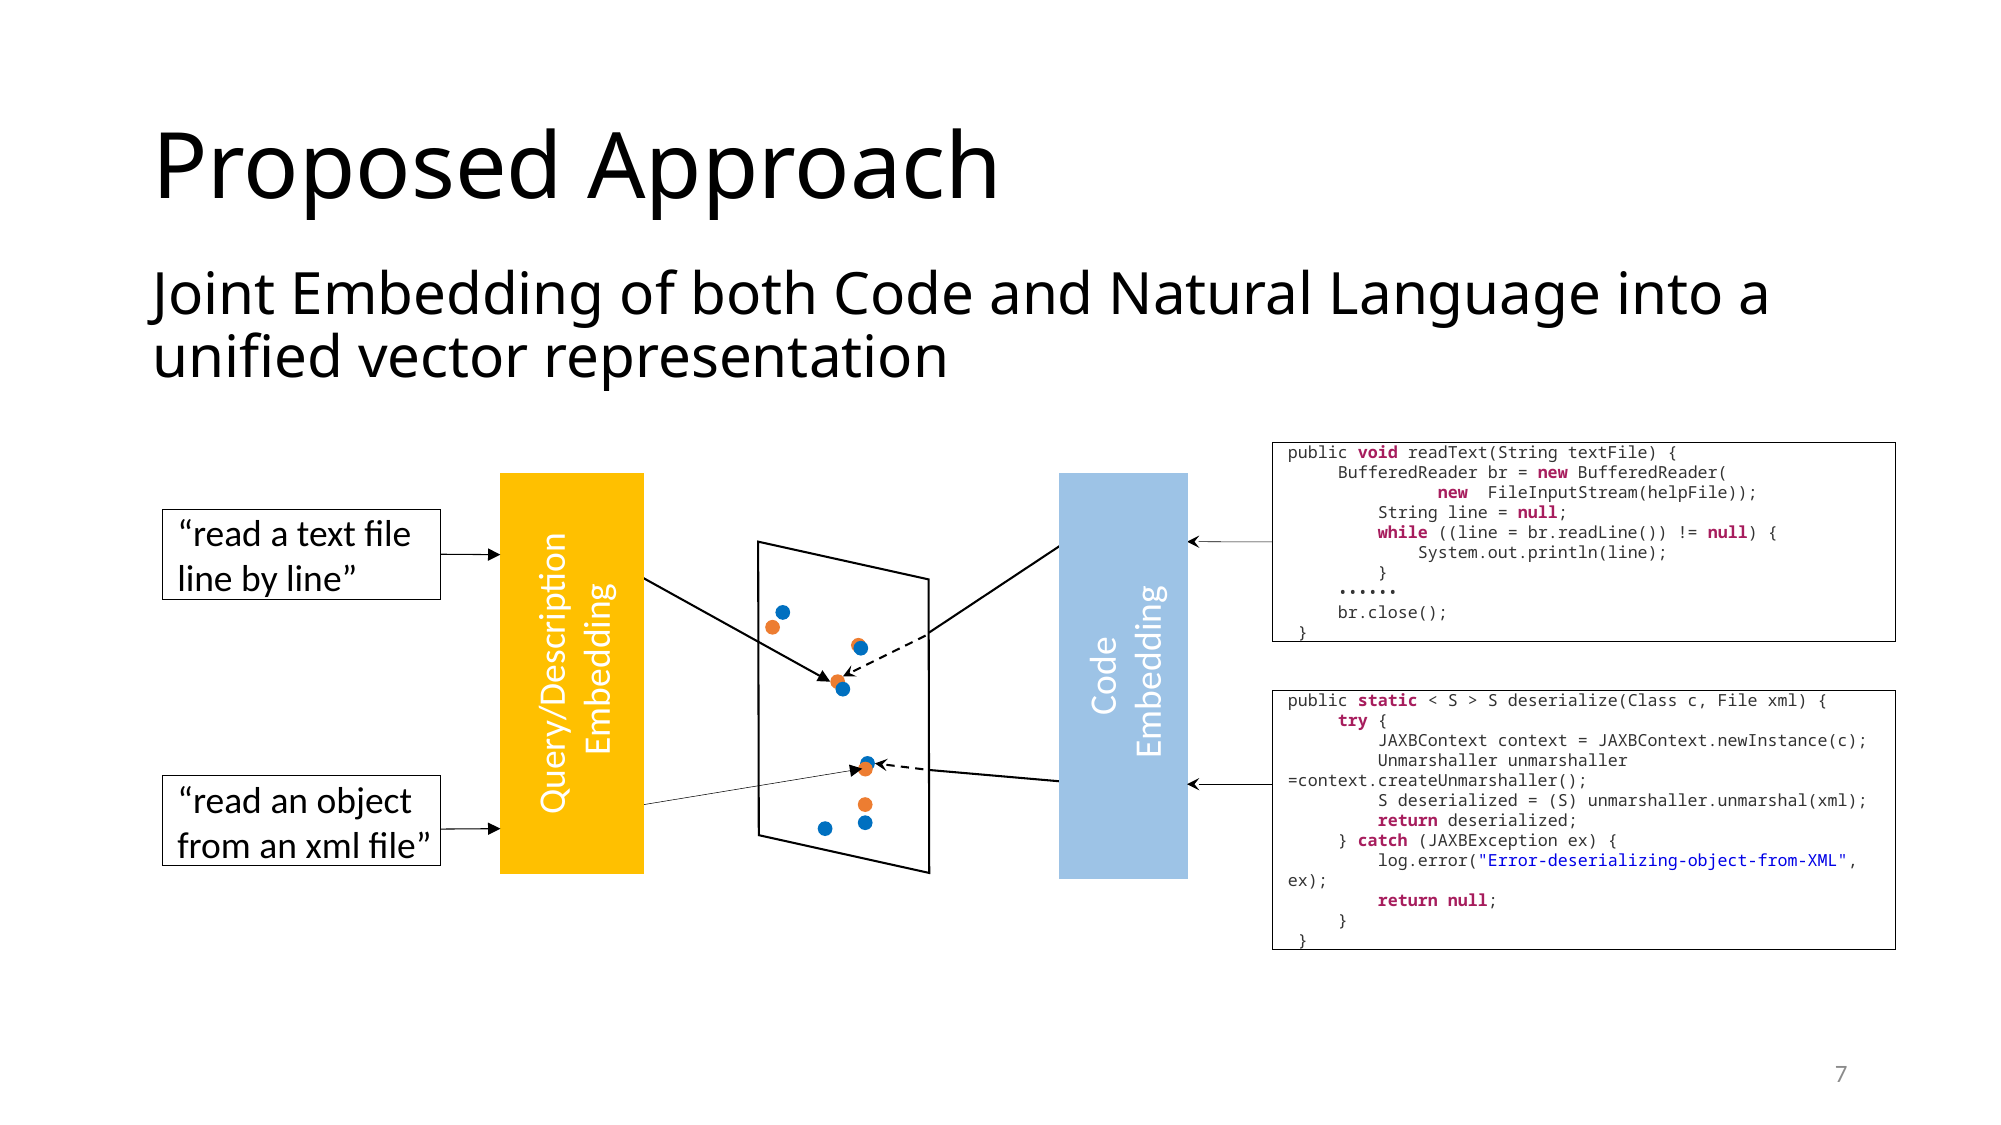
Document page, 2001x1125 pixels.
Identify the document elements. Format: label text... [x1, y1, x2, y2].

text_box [842, 633, 929, 677]
text_box “read a text file line by line” [162, 509, 441, 600]
text_box Code Embedding [1059, 473, 1188, 879]
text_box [928, 524, 1093, 633]
text_box public void readText(String textFile) { BufferedReader br = new BufferedReader( new FileInputStream(helpFile)); String line = null; while ((line = br.readLine()) != null) { System.out.println(line); } •••••• br.close(); } [1272, 442, 1896, 642]
text_box [757, 540, 819, 554]
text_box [928, 769, 1093, 785]
text_box Query/Description Embedding [500, 473, 644, 874]
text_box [601, 554, 831, 682]
text_box public static < S > S deserialize(Class c, File xml) { try { JAXBContext context = JAXBContext.newInstance(c); Unmarshaller unmarshaller =context.createUnmarshaller(); S deserialized = (S) unmarshaller.unmarshal(xml); return deserialized; } catch (JAXBException ex) { log.error("Error-deserializing-object-from-XML", ex); return null; } } [1272, 690, 1896, 950]
slide_number 7 [1412, 1042, 1863, 1103]
list Joint Embedding of both Code and Natural Language into a unified vector representation [137, 256, 1863, 400]
text_box [757, 556, 931, 875]
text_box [874, 763, 929, 770]
text_box “read an object from an xml file” [162, 775, 441, 866]
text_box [598, 768, 863, 812]
title Proposed Approach [137, 59, 1863, 256]
